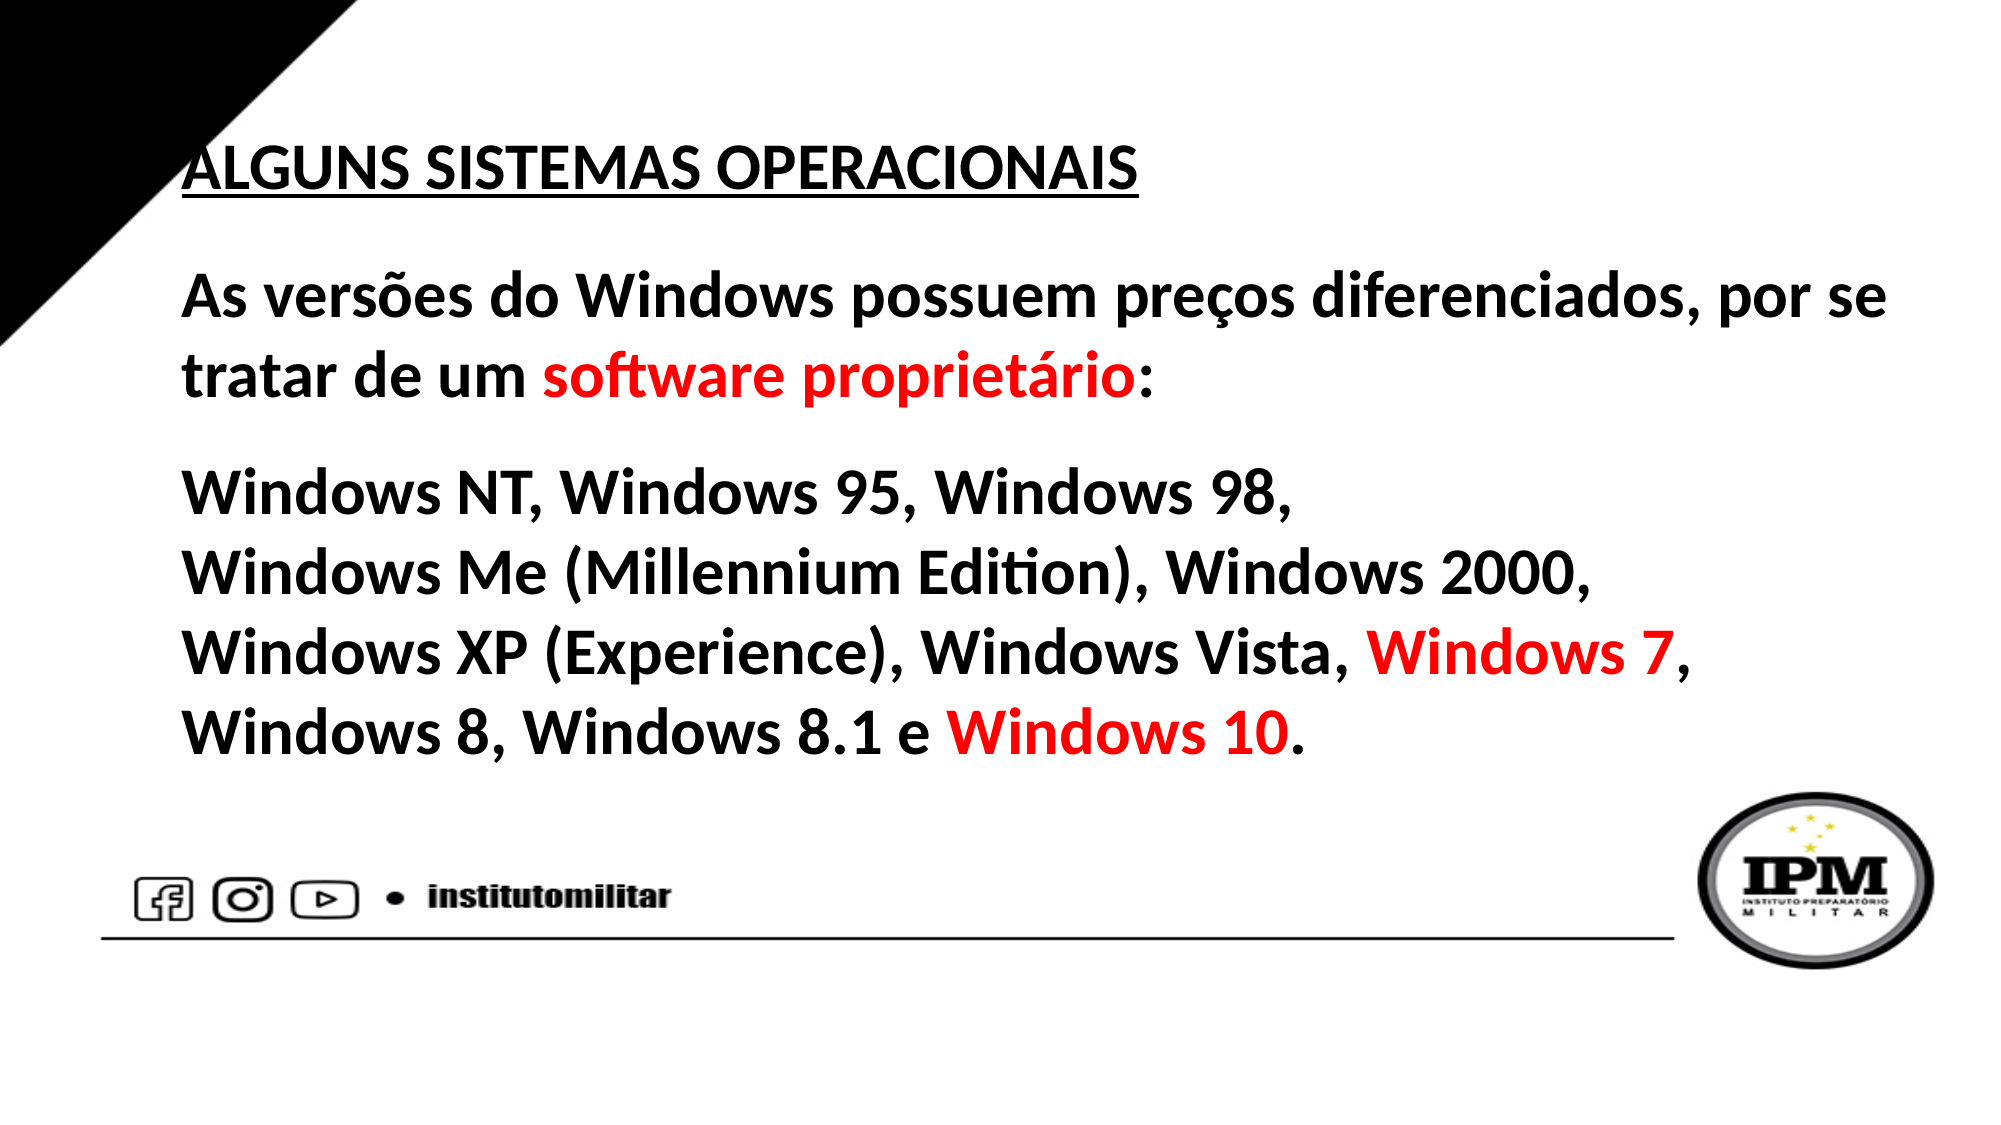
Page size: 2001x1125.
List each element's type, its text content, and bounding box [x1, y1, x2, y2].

text_box As versões do Windows possuem preços diferenciados, por se tratar de um software proprietário: Windows NT, Windows 95, Windows 98, Windows Me (Millennium Edition), Windows 2000, Windows XP (Experience), Windows Vista, Windows 7, Windows 8, Windows 8.1 e Windows 10. [166, 243, 1994, 776]
picture [0, 0, 2001, 1125]
text_box ALGUNS SISTEMAS OPERACIONAIS [166, 112, 1283, 211]
